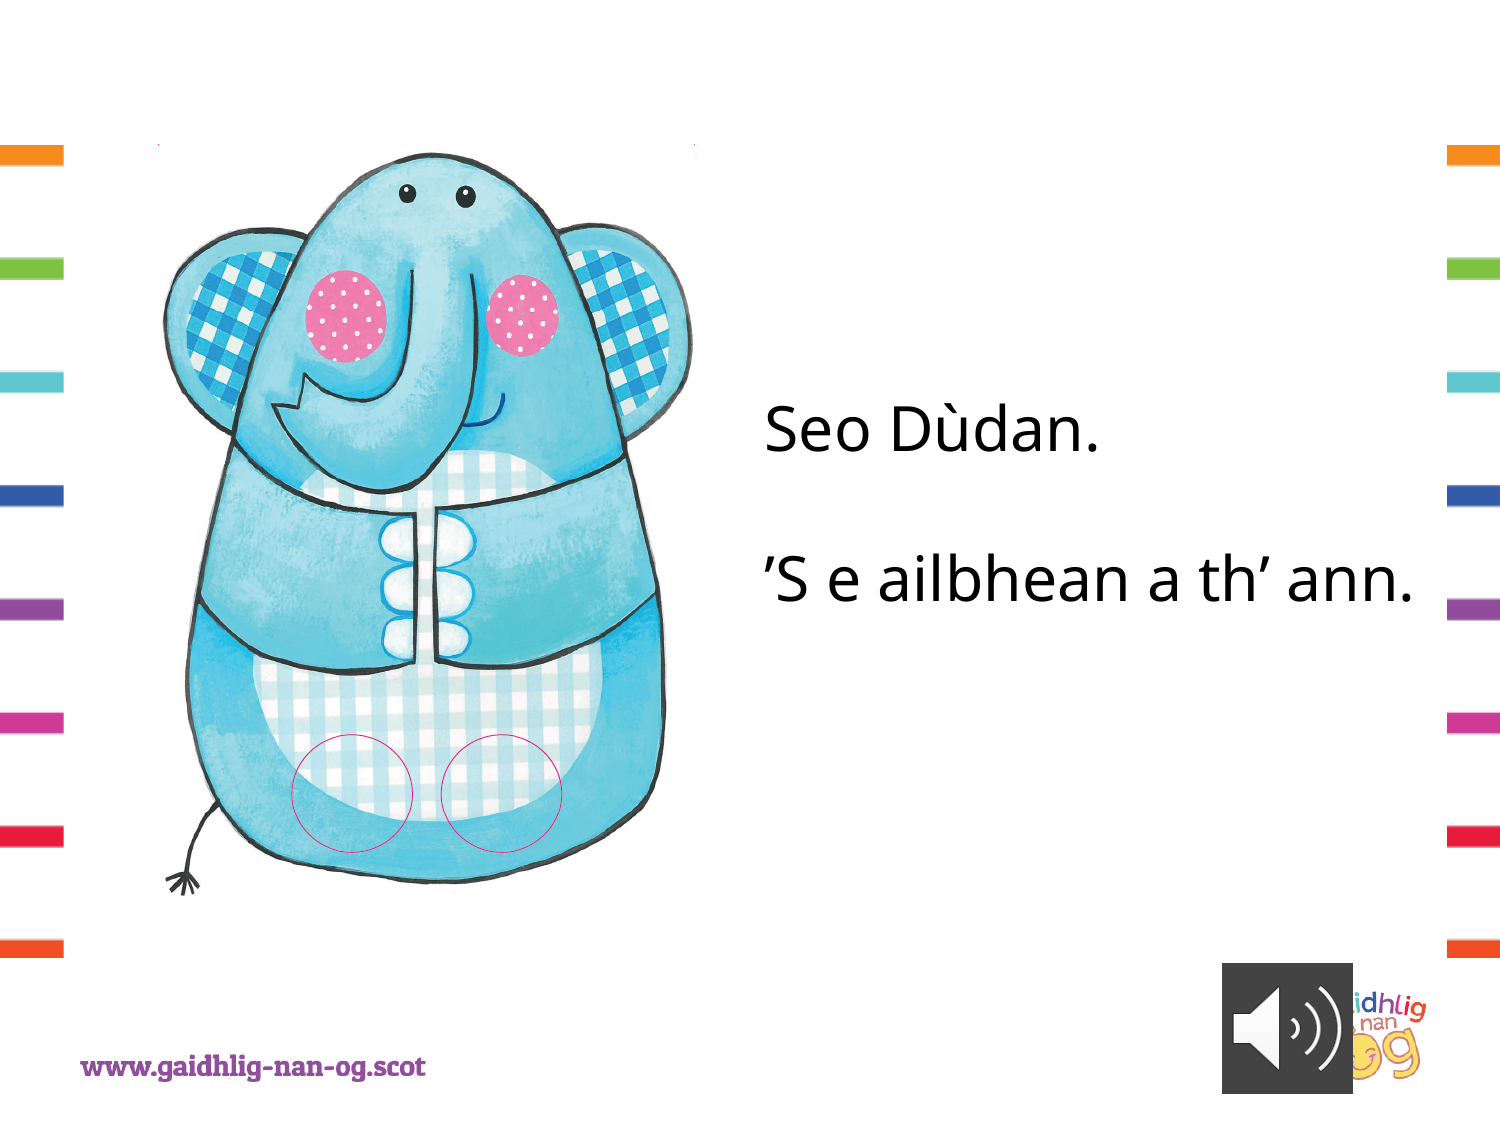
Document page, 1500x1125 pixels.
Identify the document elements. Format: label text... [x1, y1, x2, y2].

picture [63, 961, 1437, 1096]
text_box Seo Dùdan. ’S e ailbhean a th’ ann. [750, 381, 1482, 696]
picture [158, 144, 695, 896]
